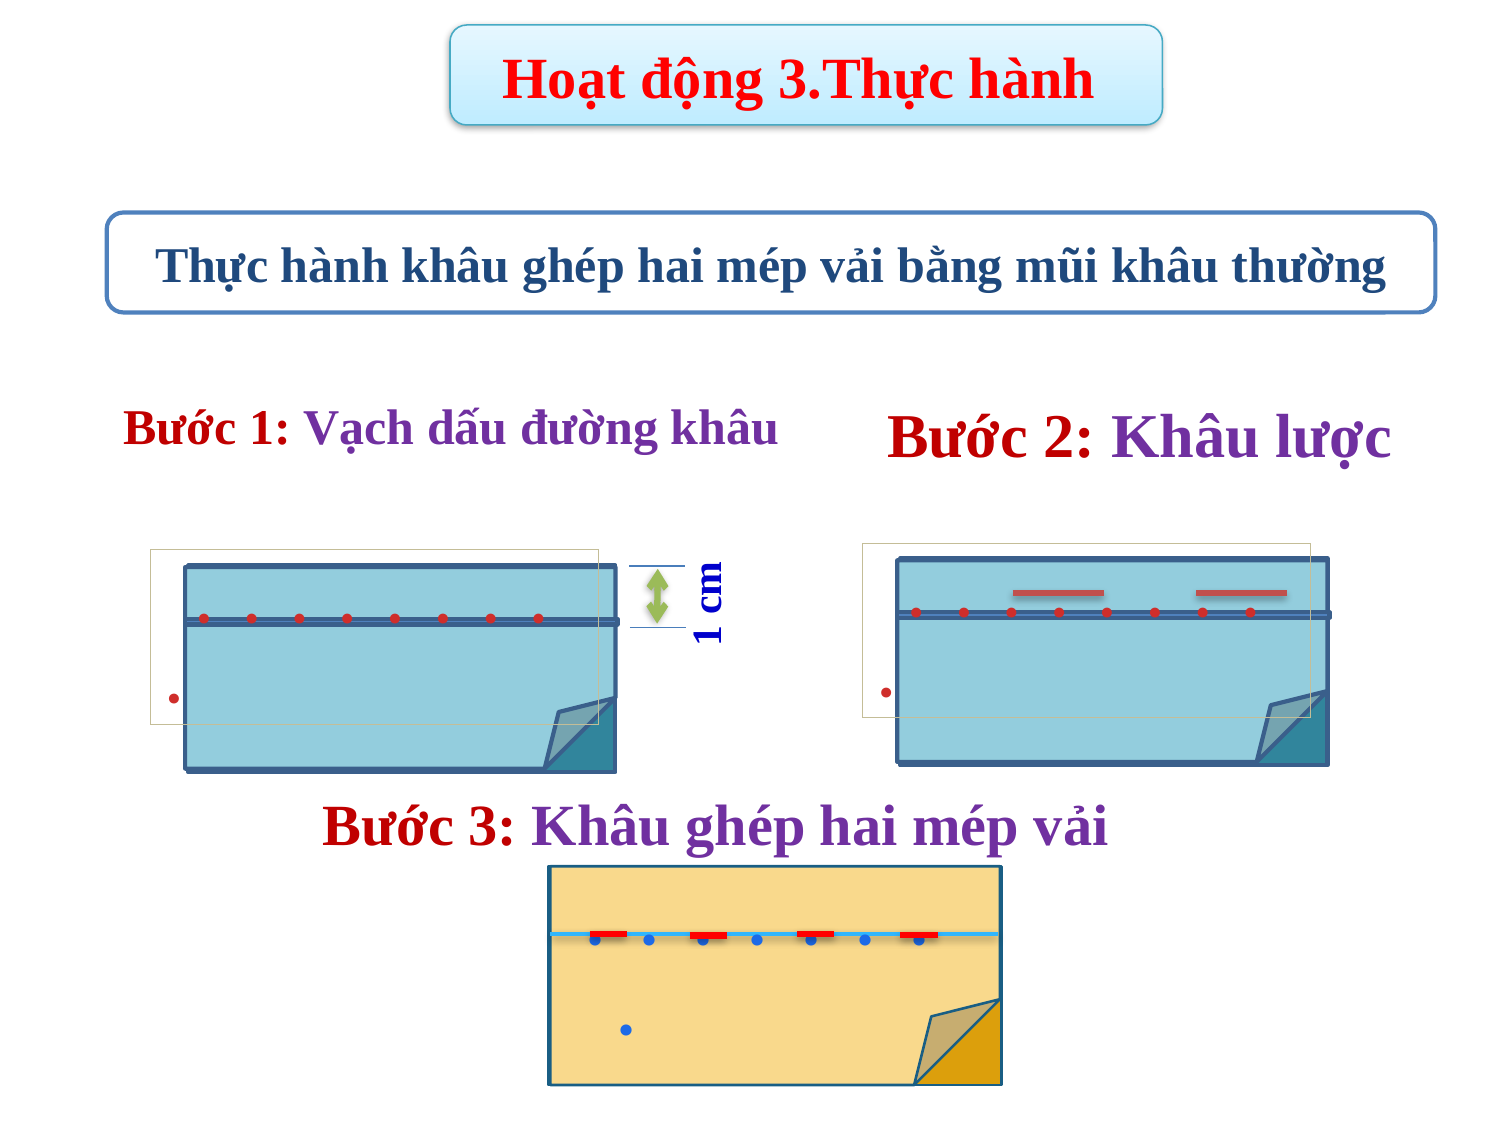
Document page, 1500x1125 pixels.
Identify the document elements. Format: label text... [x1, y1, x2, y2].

text_box Hoạt động 3.Thực hành [449, 24, 1164, 126]
text_box Bước 1: Vạch dấu đường khâu [108, 387, 835, 500]
list Bước 3: Khâu ghép hai mép vải [307, 779, 1200, 873]
text_box Bước 2: Khâu lược [872, 387, 1413, 507]
text_box Thực hành khâu ghép hai mép vải bằng mũi khâu thường [104, 210, 1438, 315]
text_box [628, 524, 739, 662]
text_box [862, 542, 1330, 766]
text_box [150, 549, 618, 773]
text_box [408, 863, 1002, 1086]
